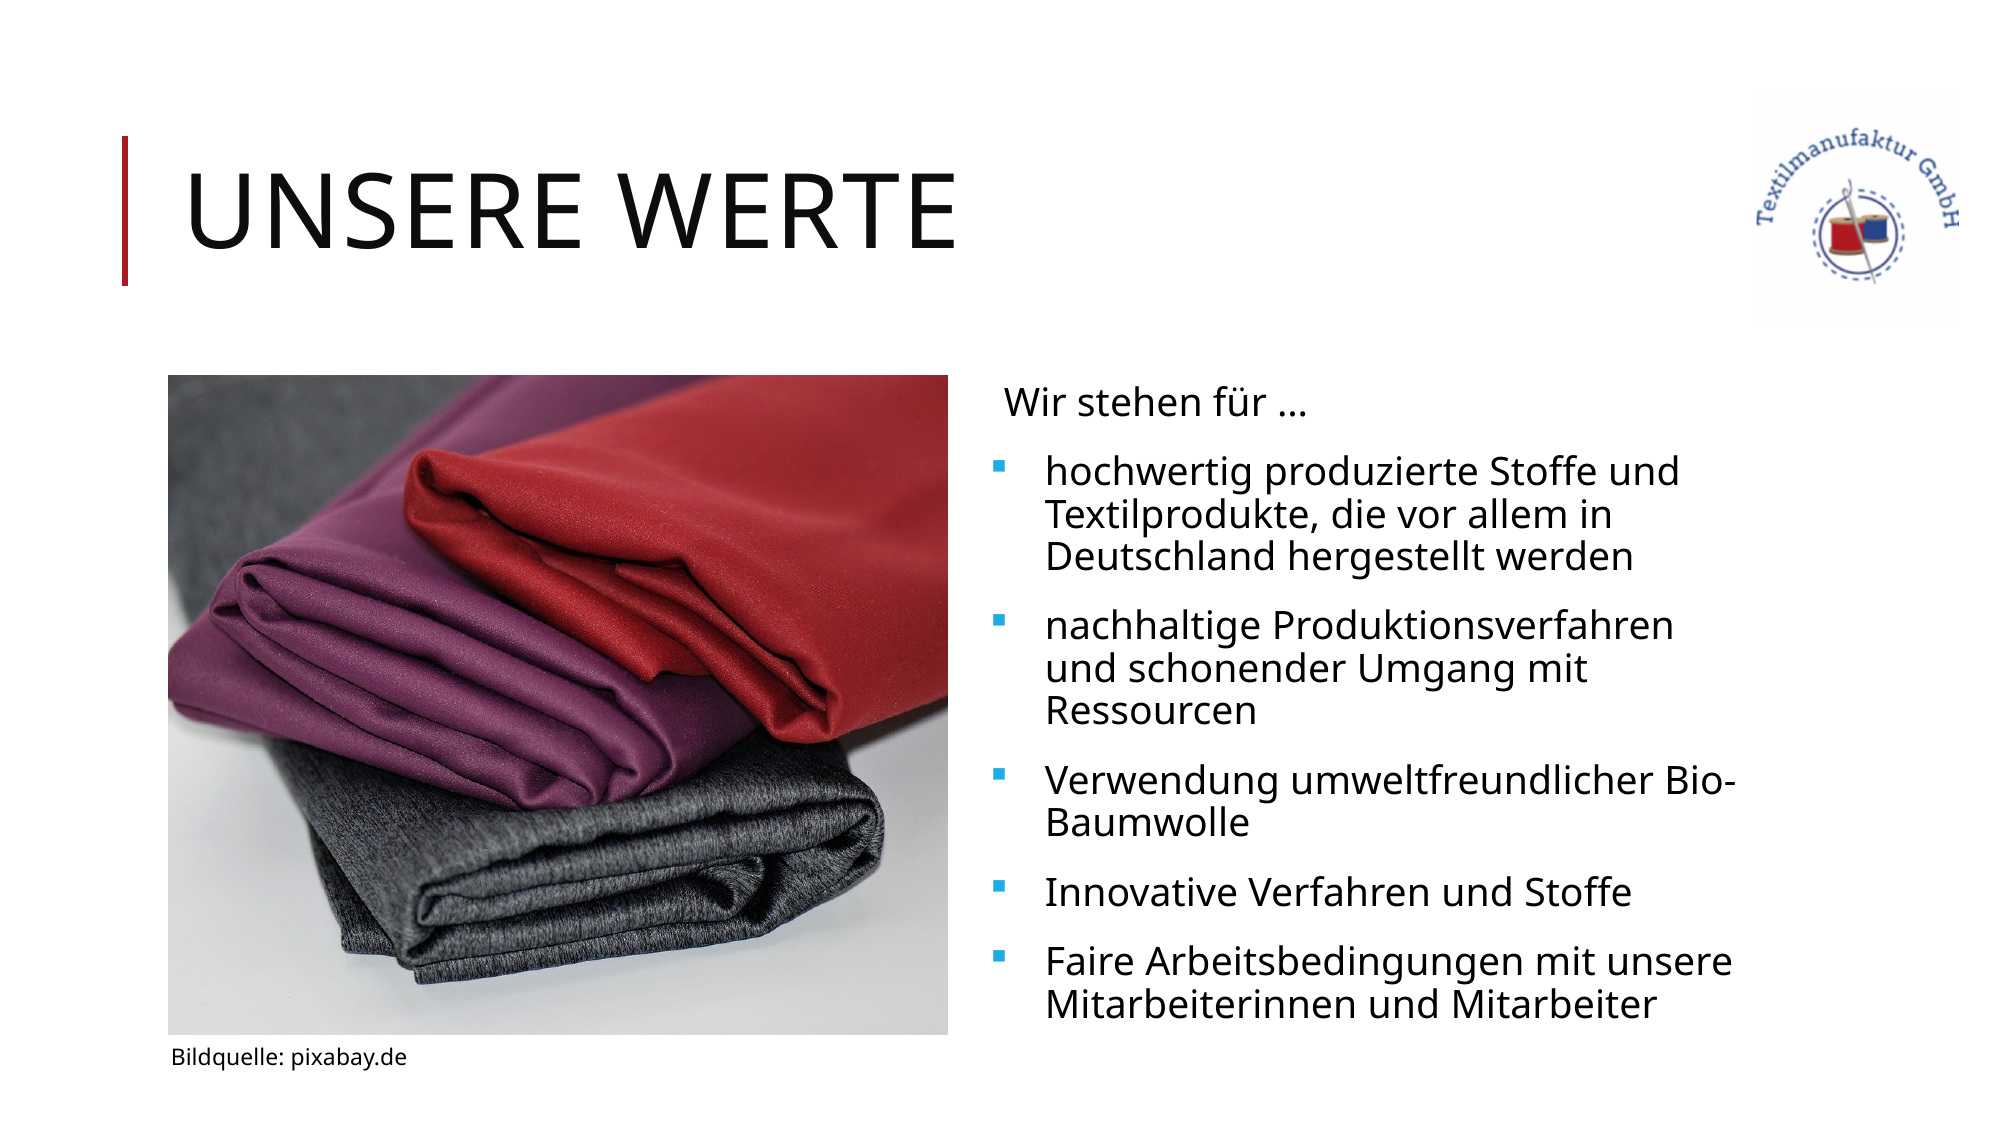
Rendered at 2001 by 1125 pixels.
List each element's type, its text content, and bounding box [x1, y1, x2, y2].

picture [1756, 90, 1959, 323]
text_box Bildquelle: pixabay.de [156, 1035, 776, 1078]
picture [167, 374, 949, 1036]
title Unsere Werte [168, 96, 1744, 342]
list Wir stehen für … hochwertig produzierte Stoffe und Textilprodukte, die vor allem in Deutschland hergestellt werden nachhaltige Produktionsverfahren und schonender Umgang mit Ressourcen Verwendung umweltfreundlicher Bio-Baumwolle Innovative Verfahren und Stoffe Faire Arbeitsbedingungen mit unsere Mitarbeiterinnen und Mitarbeiter [982, 375, 1763, 1035]
